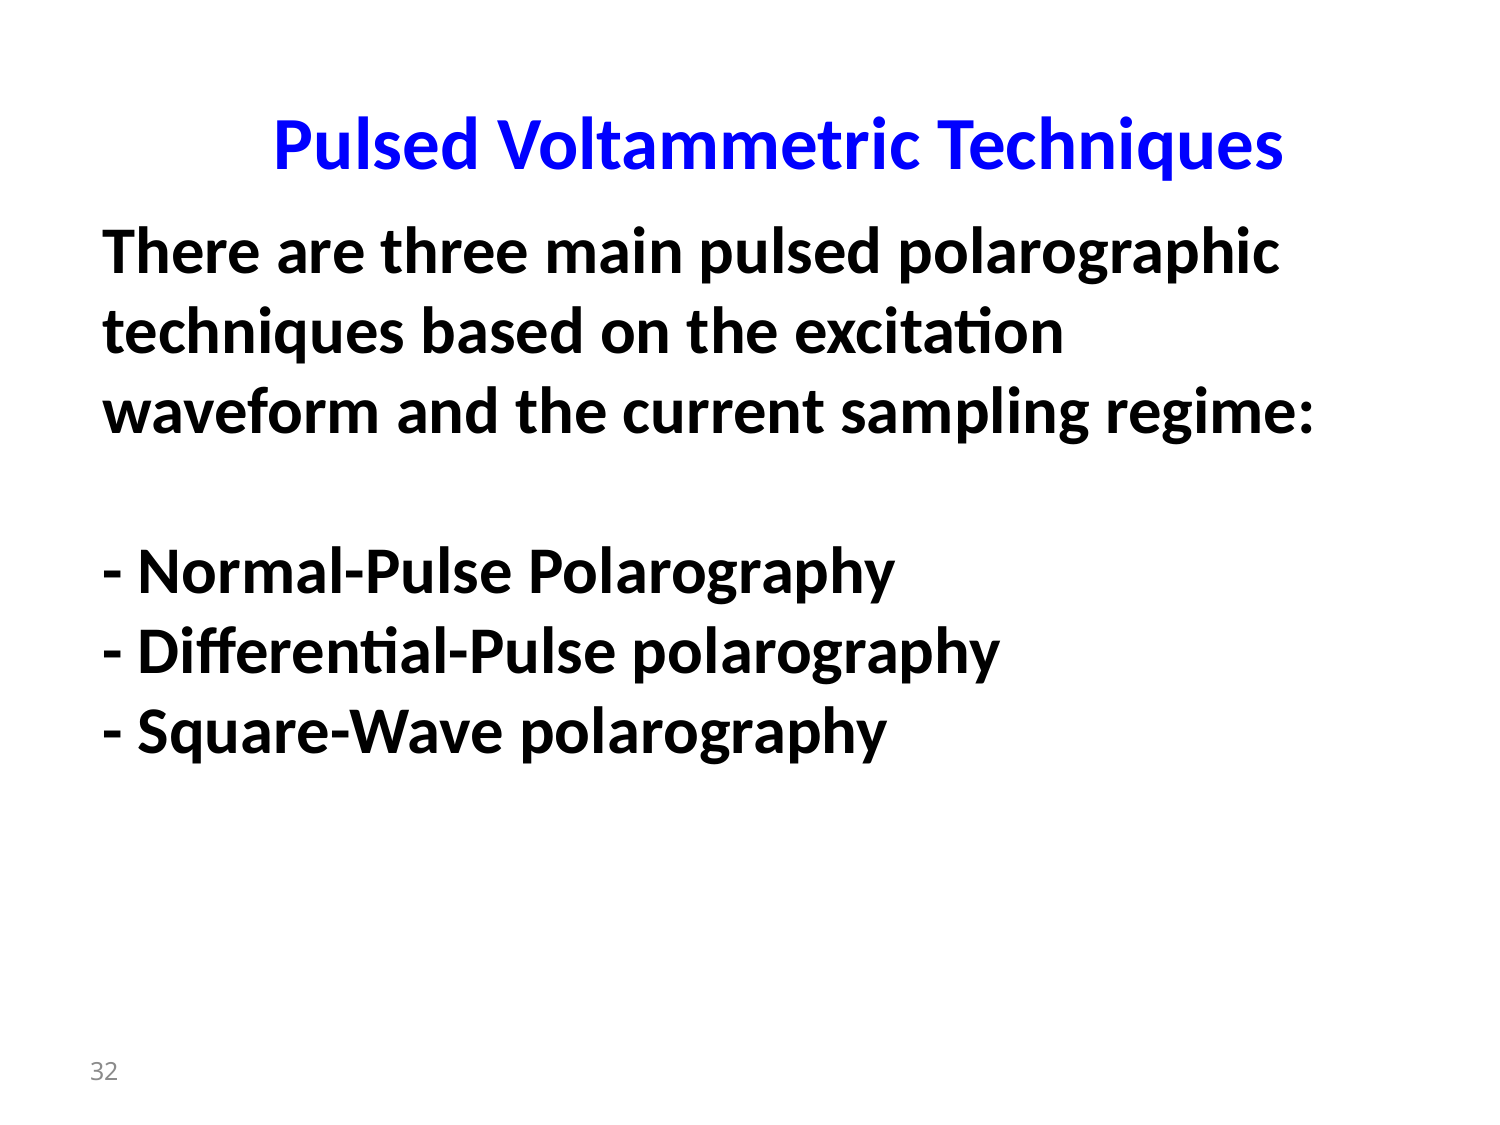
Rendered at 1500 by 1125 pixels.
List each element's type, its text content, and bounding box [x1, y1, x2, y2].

text_box There are three main pulsed polarographic techniques based on the excitation waveform and the current sampling regime: - Normal-Pulse Polarography - Differential-Pulse polarography - Square-Wave polarography [87, 199, 1375, 775]
text_box Pulsed Voltammetric Techniques [259, 87, 1301, 193]
slide_number 32 [75, 1042, 425, 1103]
